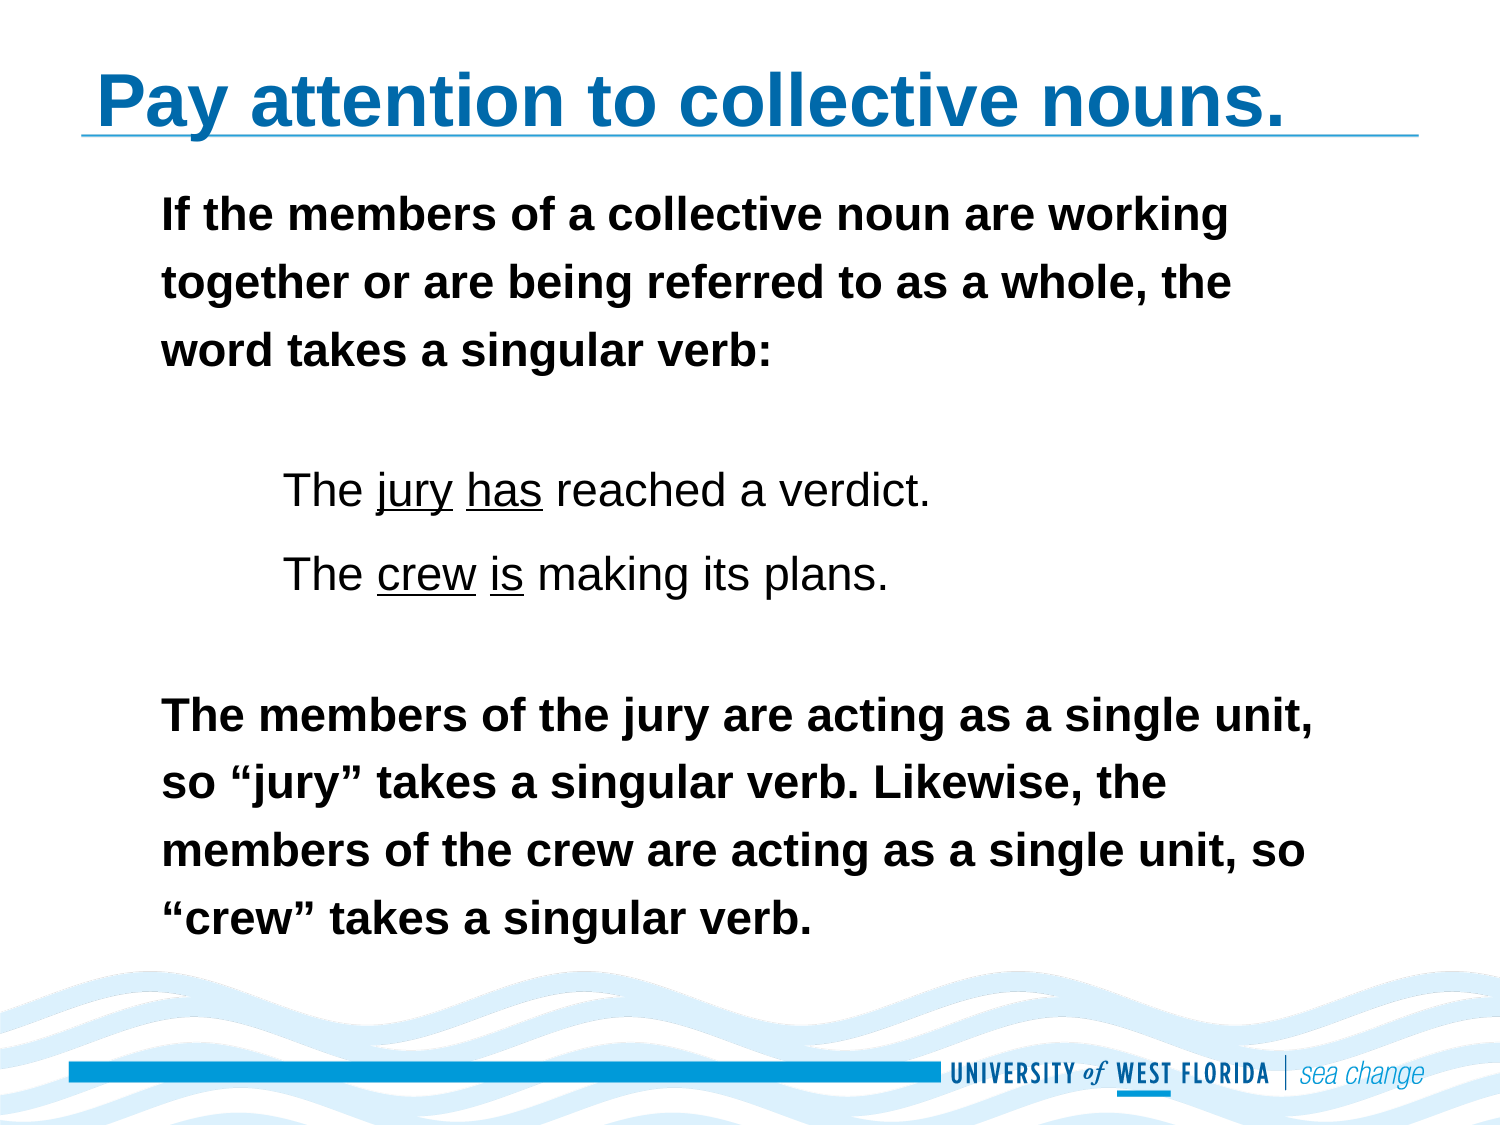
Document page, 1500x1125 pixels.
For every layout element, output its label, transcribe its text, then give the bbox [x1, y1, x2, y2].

picture [0, 0, 1500, 1125]
list If the members of a collective noun are working together or are being referred to as a whole, the word takes a singular verb: The jury has reached a verdict. The crew is making its plans. The members of the jury are acting as a single unit, so “jury” takes a singular verb. Likewise, the members of the crew are acting as a single unit, so “crew” takes a singular verb. [145, 164, 1356, 954]
title Pay attention to collective nouns. [81, 64, 1421, 140]
